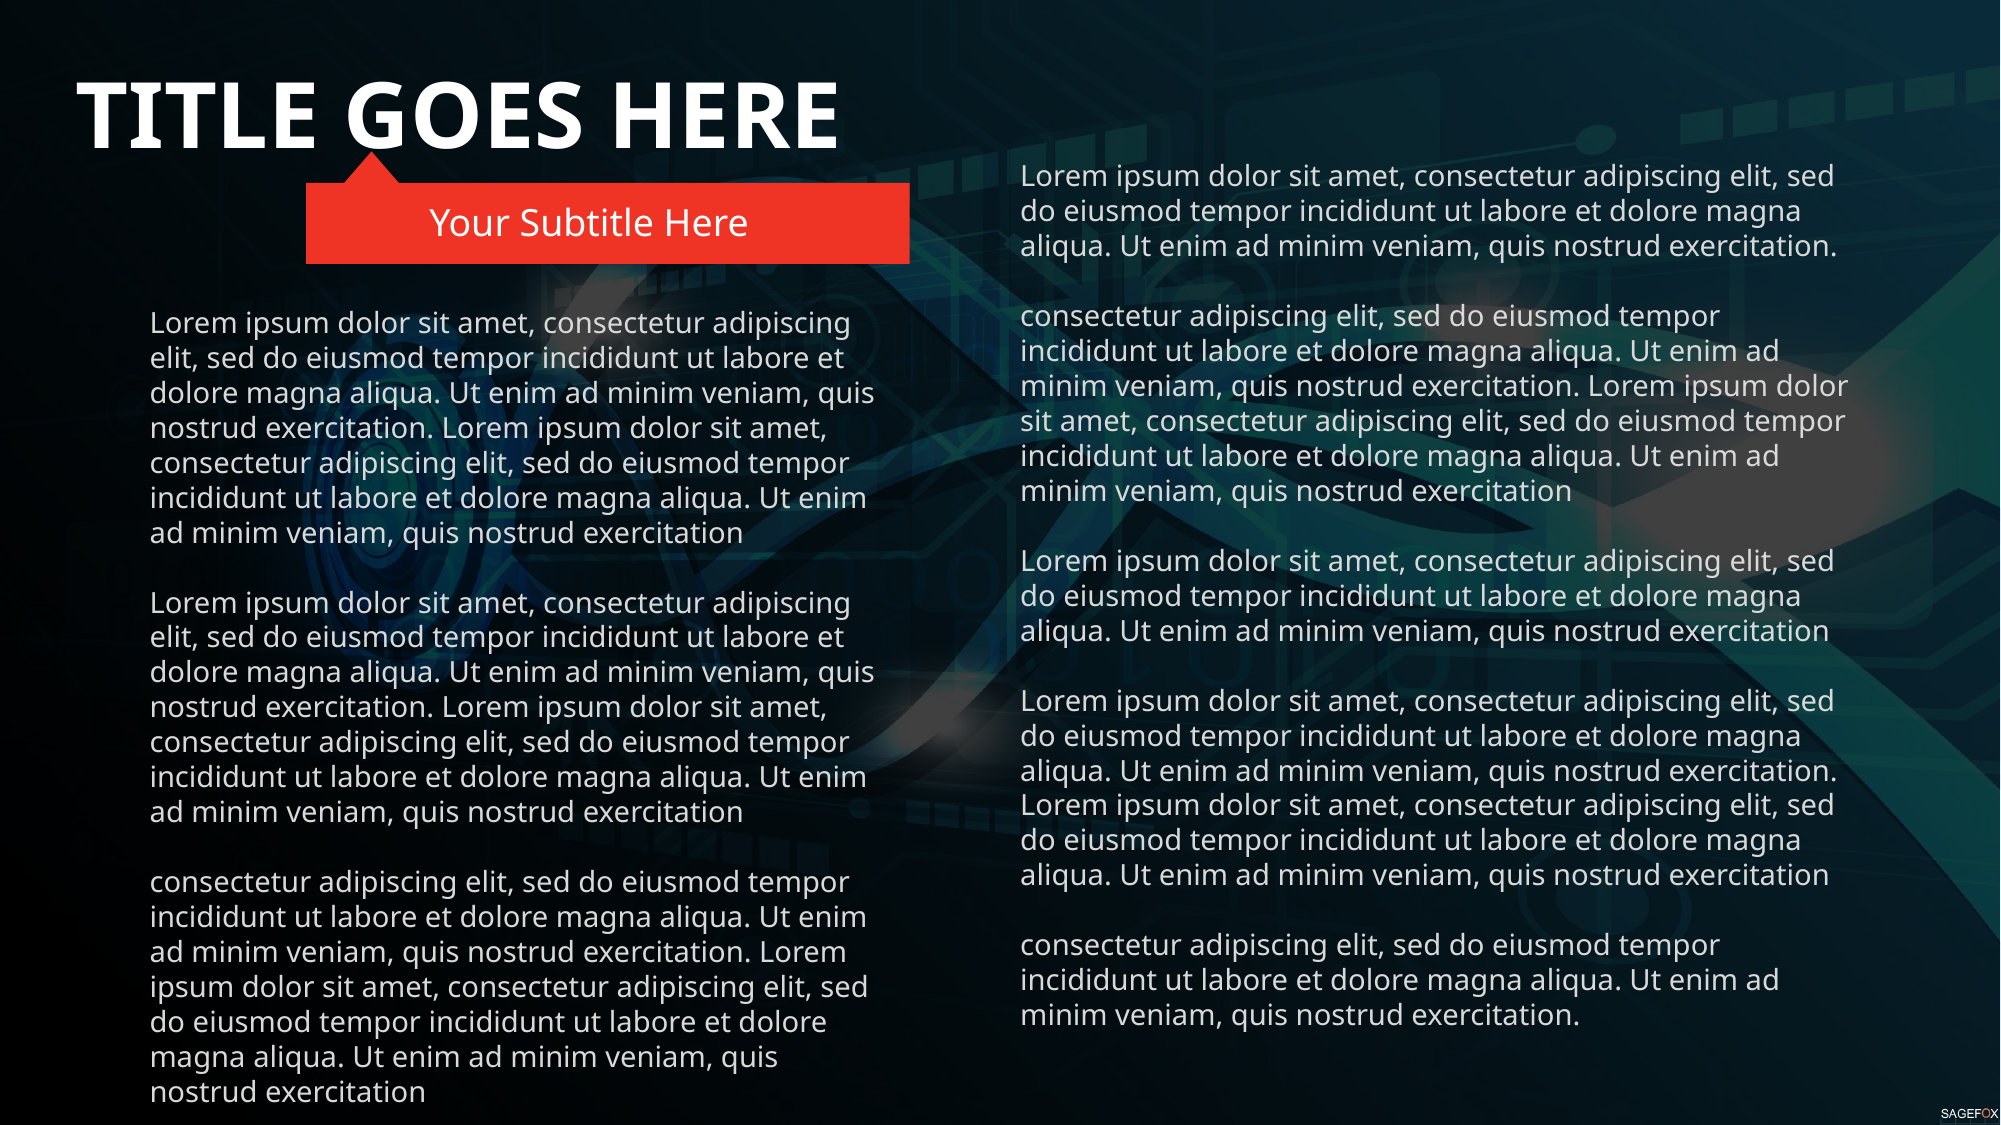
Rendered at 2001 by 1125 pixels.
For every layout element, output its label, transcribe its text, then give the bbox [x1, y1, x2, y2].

picture [0, 0, 2001, 1125]
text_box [306, 151, 910, 264]
text_box Lorem ipsum dolor sit amet, consectetur adipiscing elit, sed do eiusmod tempor incididunt ut labore et dolore magna aliqua. Ut enim ad minim veniam, quis nostrud exercitation. consectetur adipiscing elit, sed do eiusmod tempor incididunt ut labore et dolore magna aliqua. Ut enim ad minim veniam, quis nostrud exercitation. Lorem ipsum dolor sit amet, consectetur adipiscing elit, sed do eiusmod tempor incididunt ut labore et dolore magna aliqua. Ut enim ad minim veniam, quis nostrud exercitation Lorem ipsum dolor sit amet, consectetur adipiscing elit, sed do eiusmod tempor incididunt ut labore et dolore magna aliqua. Ut enim ad minim veniam, quis nostrud exercitation Lorem ipsum dolor sit amet, consectetur adipiscing elit, sed do eiusmod tempor incididunt ut labore et dolore magna aliqua. Ut enim ad minim veniam, quis nostrud exercitation. Lorem ipsum dolor sit amet, consectetur adipiscing elit, sed do eiusmod tempor incididunt ut labore et dolore magna aliqua. Ut enim ad minim veniam, quis nostrud exercitation consectetur adipiscing elit, sed do eiusmod tempor incididunt ut labore et dolore magna aliqua. Ut enim ad minim veniam, quis nostrud exercitation. [1005, 150, 1876, 1039]
text_box Lorem ipsum dolor sit amet, consectetur adipiscing elit, sed do eiusmod tempor incididunt ut labore et dolore magna aliqua. Ut enim ad minim veniam, quis nostrud exercitation. Lorem ipsum dolor sit amet, consectetur adipiscing elit, sed do eiusmod tempor incididunt ut labore et dolore magna aliqua. Ut enim ad minim veniam, quis nostrud exercitation Lorem ipsum dolor sit amet, consectetur adipiscing elit, sed do eiusmod tempor incididunt ut labore et dolore magna aliqua. Ut enim ad minim veniam, quis nostrud exercitation. Lorem ipsum dolor sit amet, consectetur adipiscing elit, sed do eiusmod tempor incididunt ut labore et dolore magna aliqua. Ut enim ad minim veniam, quis nostrud exercitation consectetur adipiscing elit, sed do eiusmod tempor incididunt ut labore et dolore magna aliqua. Ut enim ad minim veniam, quis nostrud exercitation. Lorem ipsum dolor sit amet, consectetur adipiscing elit, sed do eiusmod tempor incididunt ut labore et dolore magna aliqua. Ut enim ad minim veniam, quis nostrud exercitation [134, 296, 897, 1125]
text_box TITLE GOES HERE [60, 49, 965, 175]
